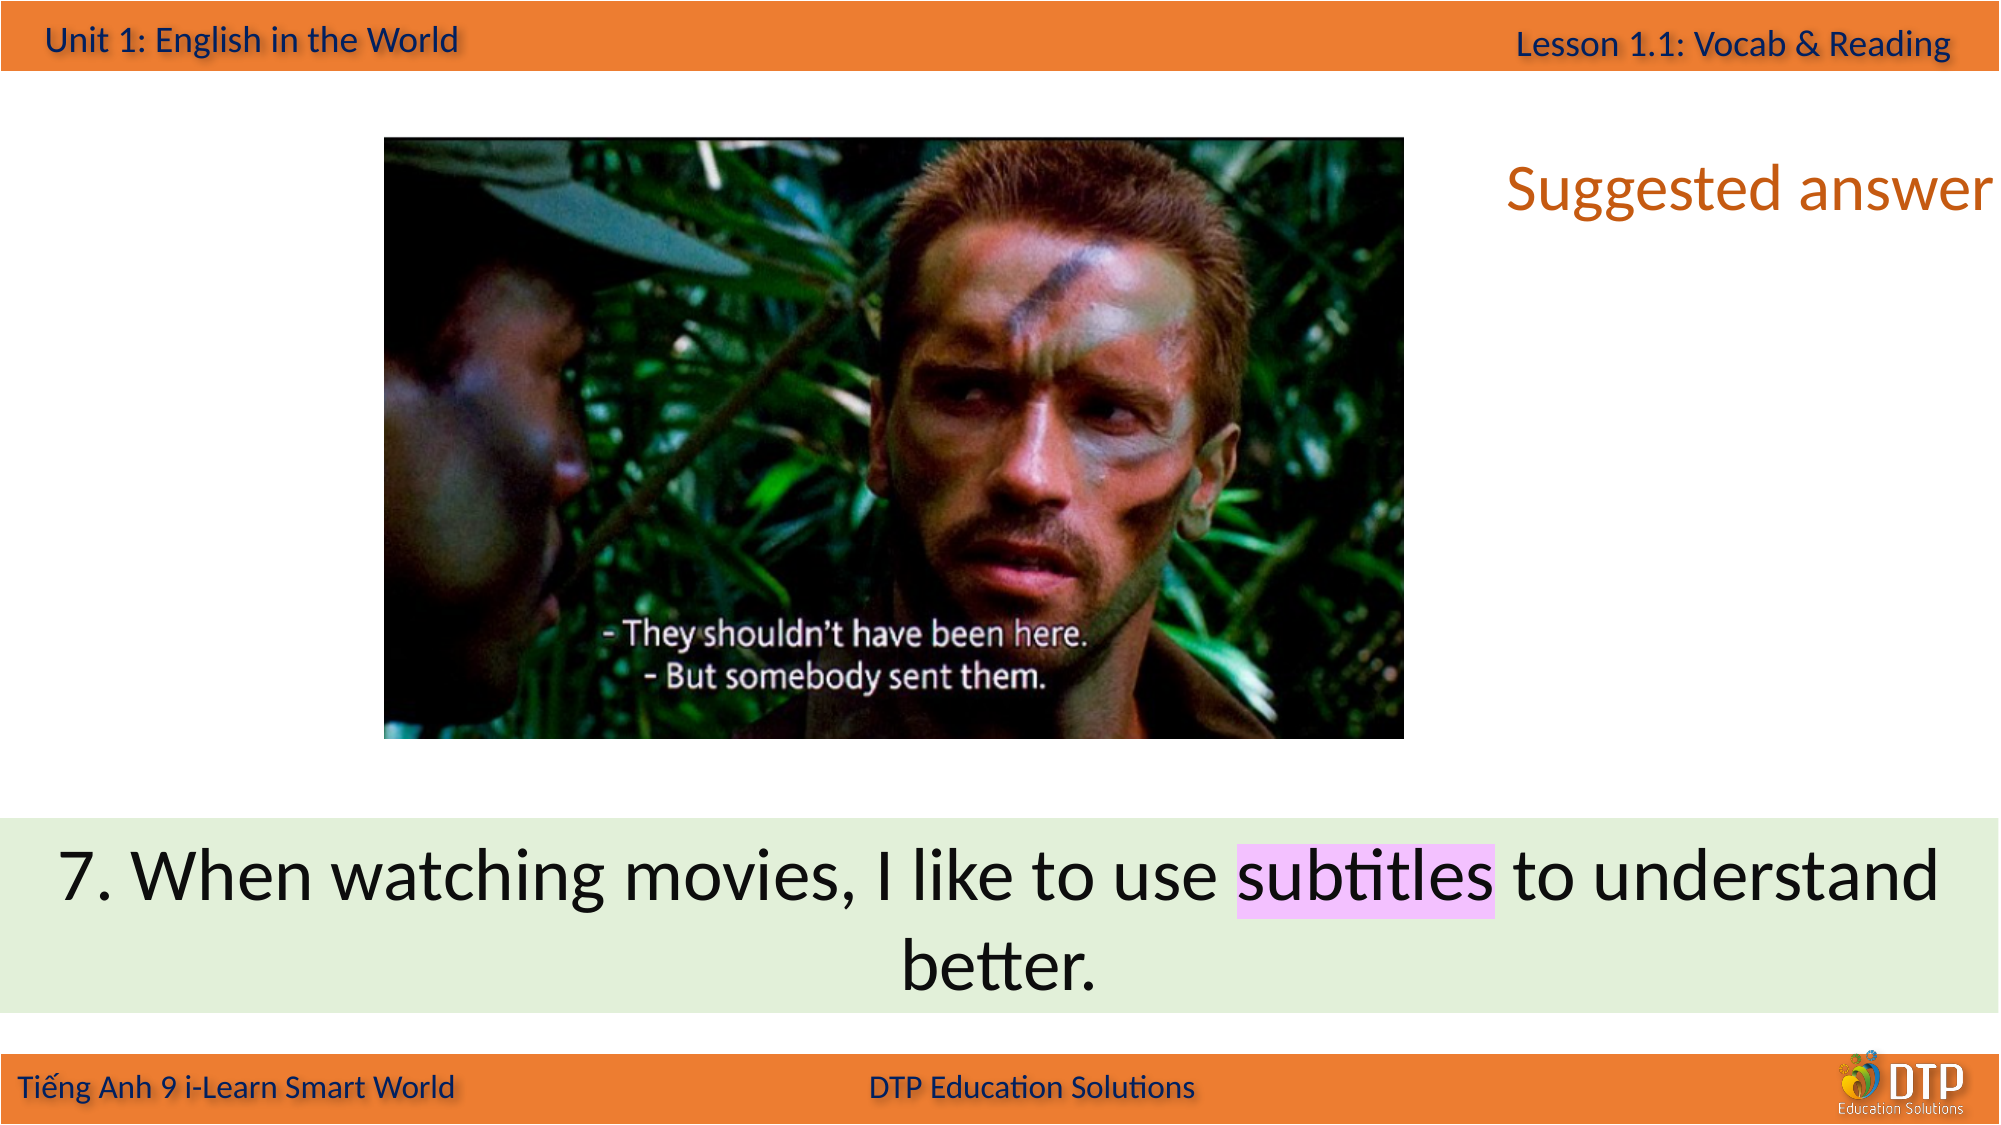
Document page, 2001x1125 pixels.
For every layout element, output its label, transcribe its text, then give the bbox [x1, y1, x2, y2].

picture [1839, 1050, 1963, 1114]
text_box Suggested answer [1492, 136, 2000, 232]
text_box 7. When watching movies, I like to use subtitles to understand better. [0, 818, 1999, 1013]
picture [384, 136, 1404, 739]
